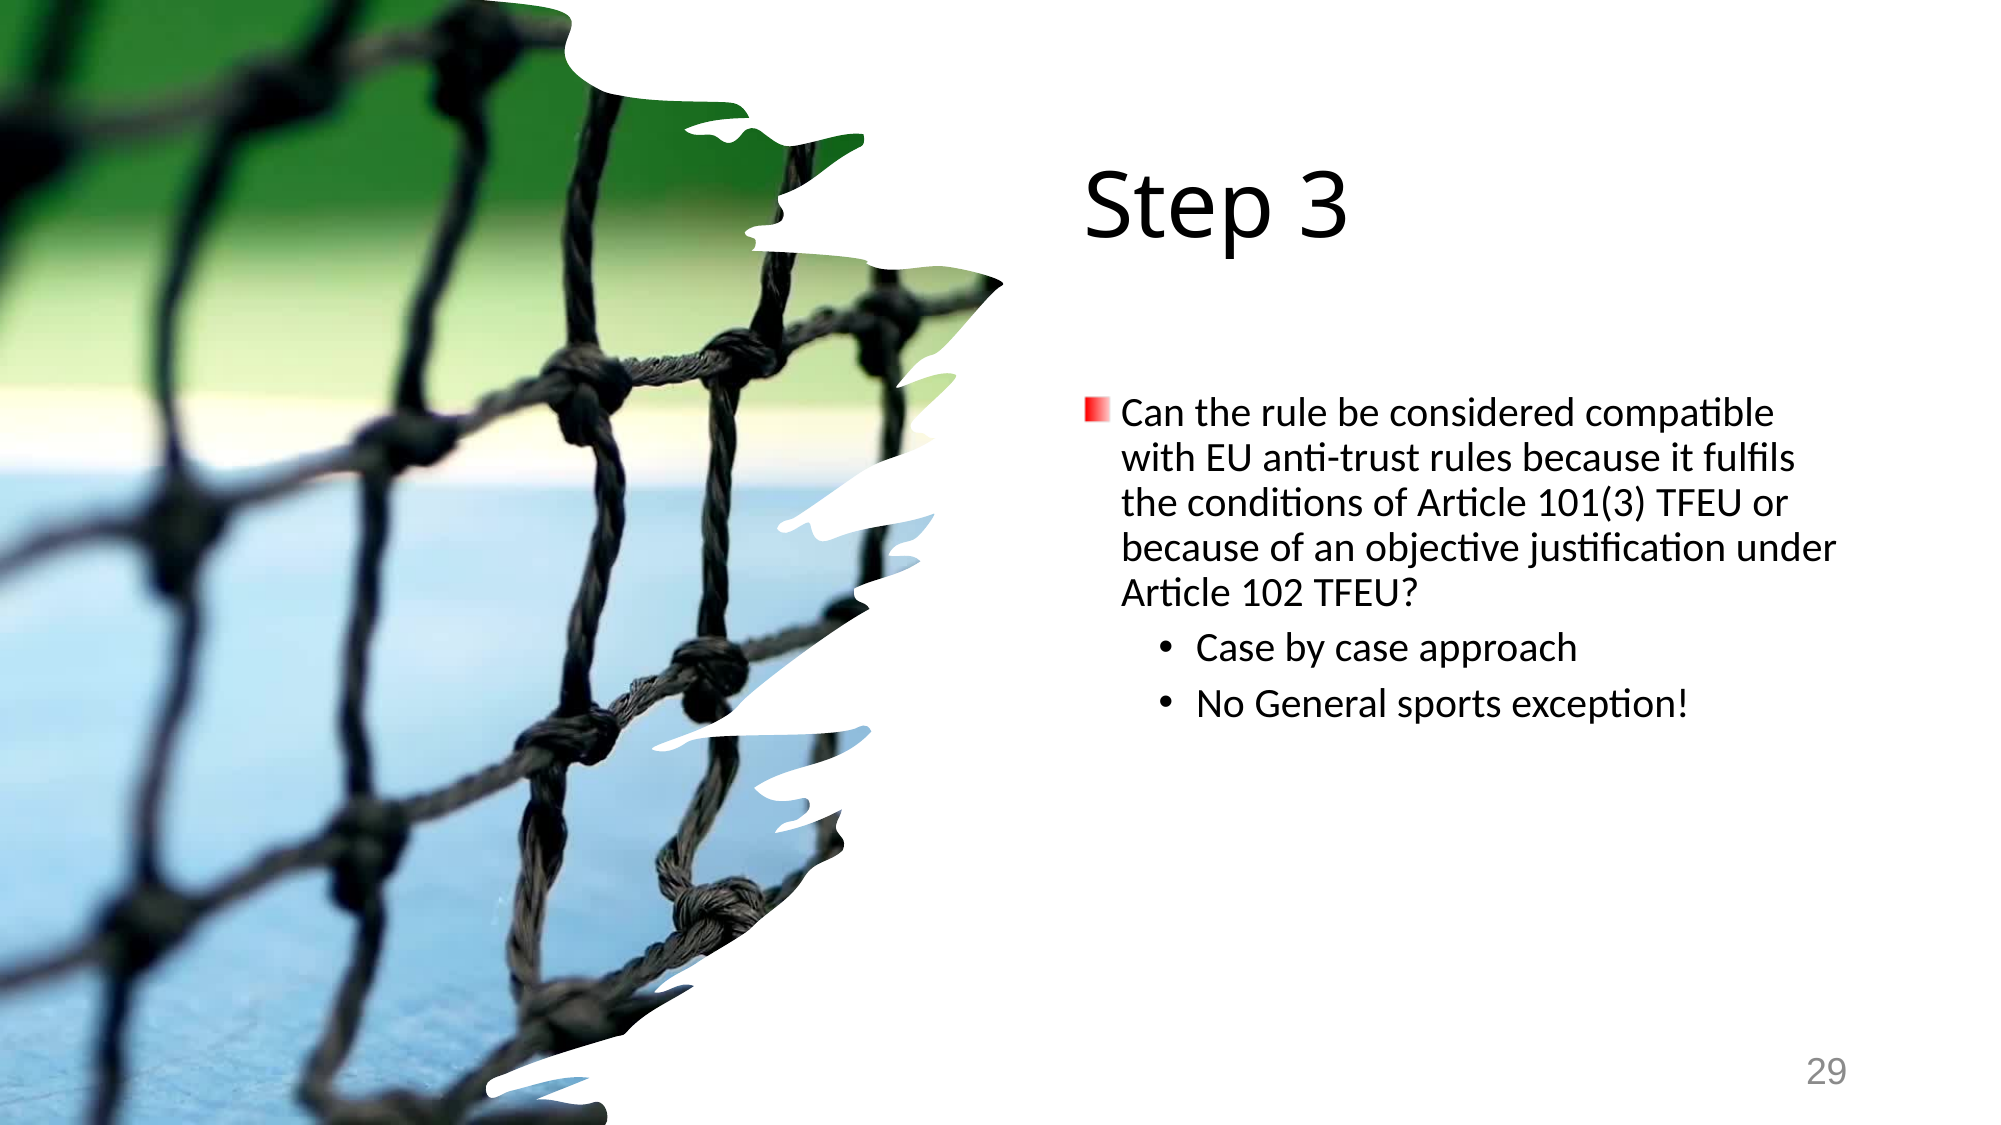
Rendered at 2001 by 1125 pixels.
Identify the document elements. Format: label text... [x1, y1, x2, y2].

slide_number 29 [1412, 1042, 1863, 1103]
title Step 3 [1068, 59, 1863, 357]
picture [1083, 395, 1113, 425]
text_box [1004, 0, 2000, 1125]
list Can the rule be considered compatible with EU anti-trust rules because it fulfils the conditions of Article 101(3) TFEU or because of an objective justification under Article 102 TFEU? Case by case approach No General sports exception! [1068, 382, 1863, 1014]
picture [0, 0, 1004, 1125]
